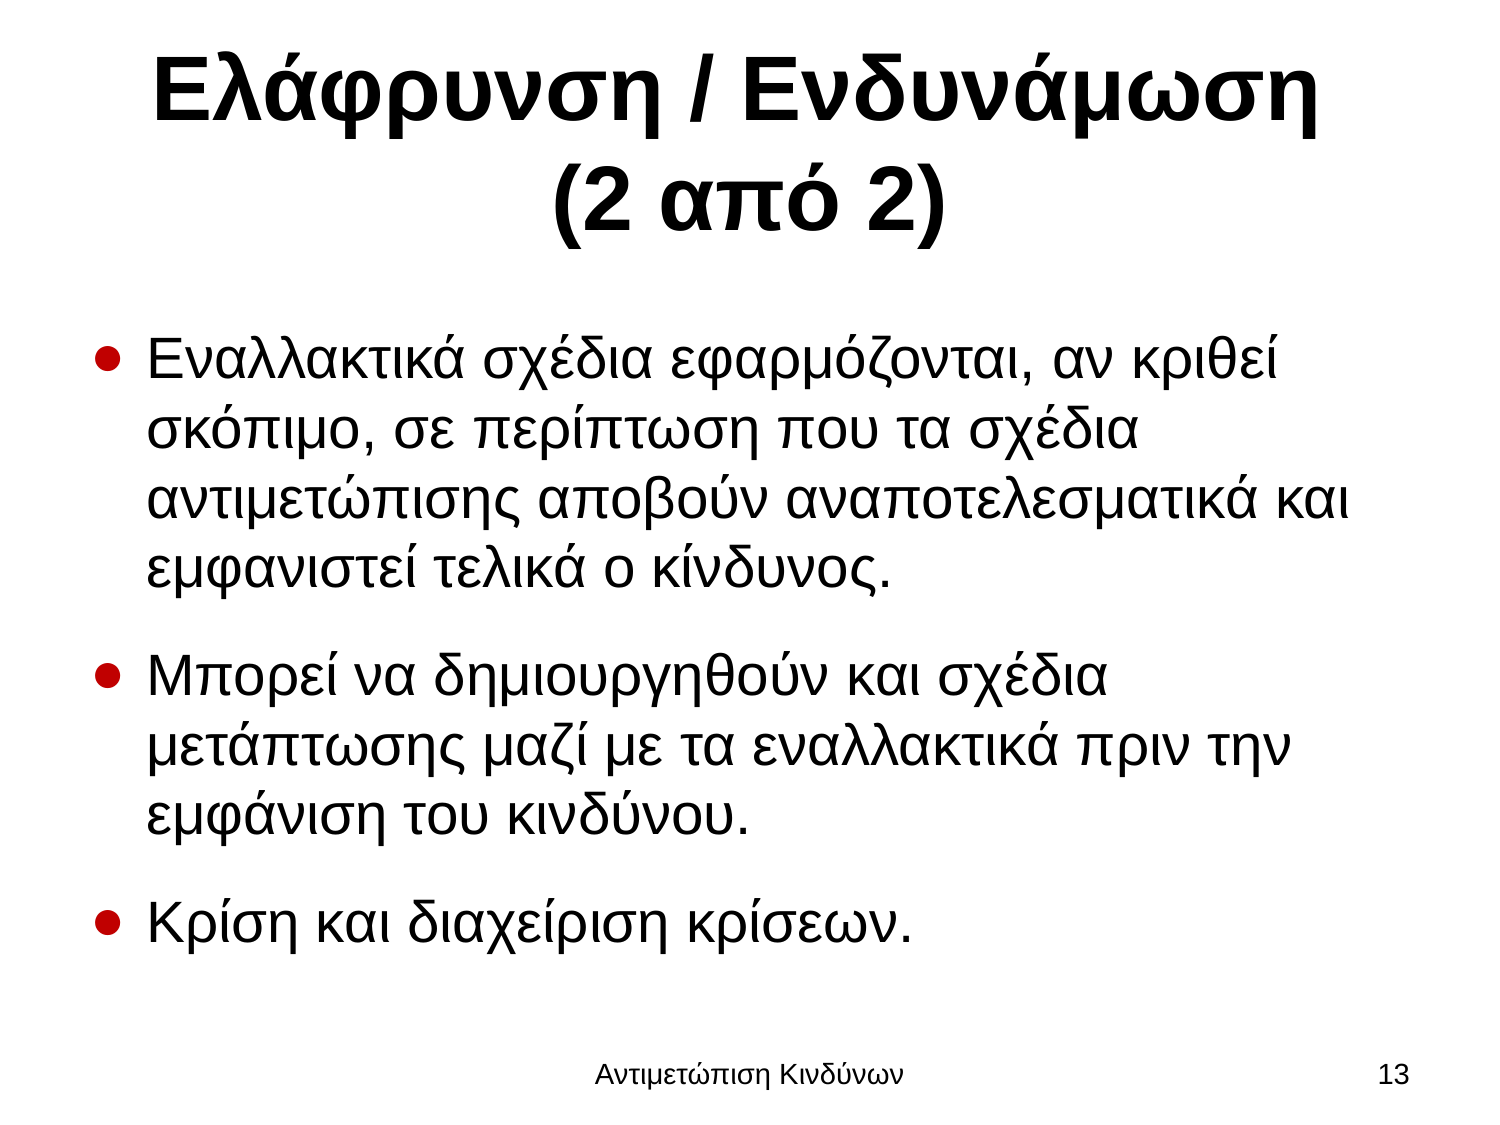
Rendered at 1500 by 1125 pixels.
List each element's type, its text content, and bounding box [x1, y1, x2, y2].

title Ελάφρυνση / Ενδυνάμωση (2 από 2) [75, 45, 1425, 233]
footer Αντιμετώπιση Κινδύνων [512, 1042, 988, 1103]
list Εναλλακτικά σχέδια εφαρμόζονται, αν κριθεί σκόπιμο, σε περίπτωση που τα σχέδια αντιμετώπισης αποβούν αναποτελεσματικά και εμφανιστεί τελικά ο κίνδυνος. Μπορεί να δημιουργηθούν και σχέδια μετάπτωσης μαζί με τα εναλλακτικά πριν την εμφάνιση του κινδύνου. Κρίση και διαχείριση κρίσεων. [75, 262, 1425, 1005]
slide_number 13 [1074, 1042, 1425, 1103]
